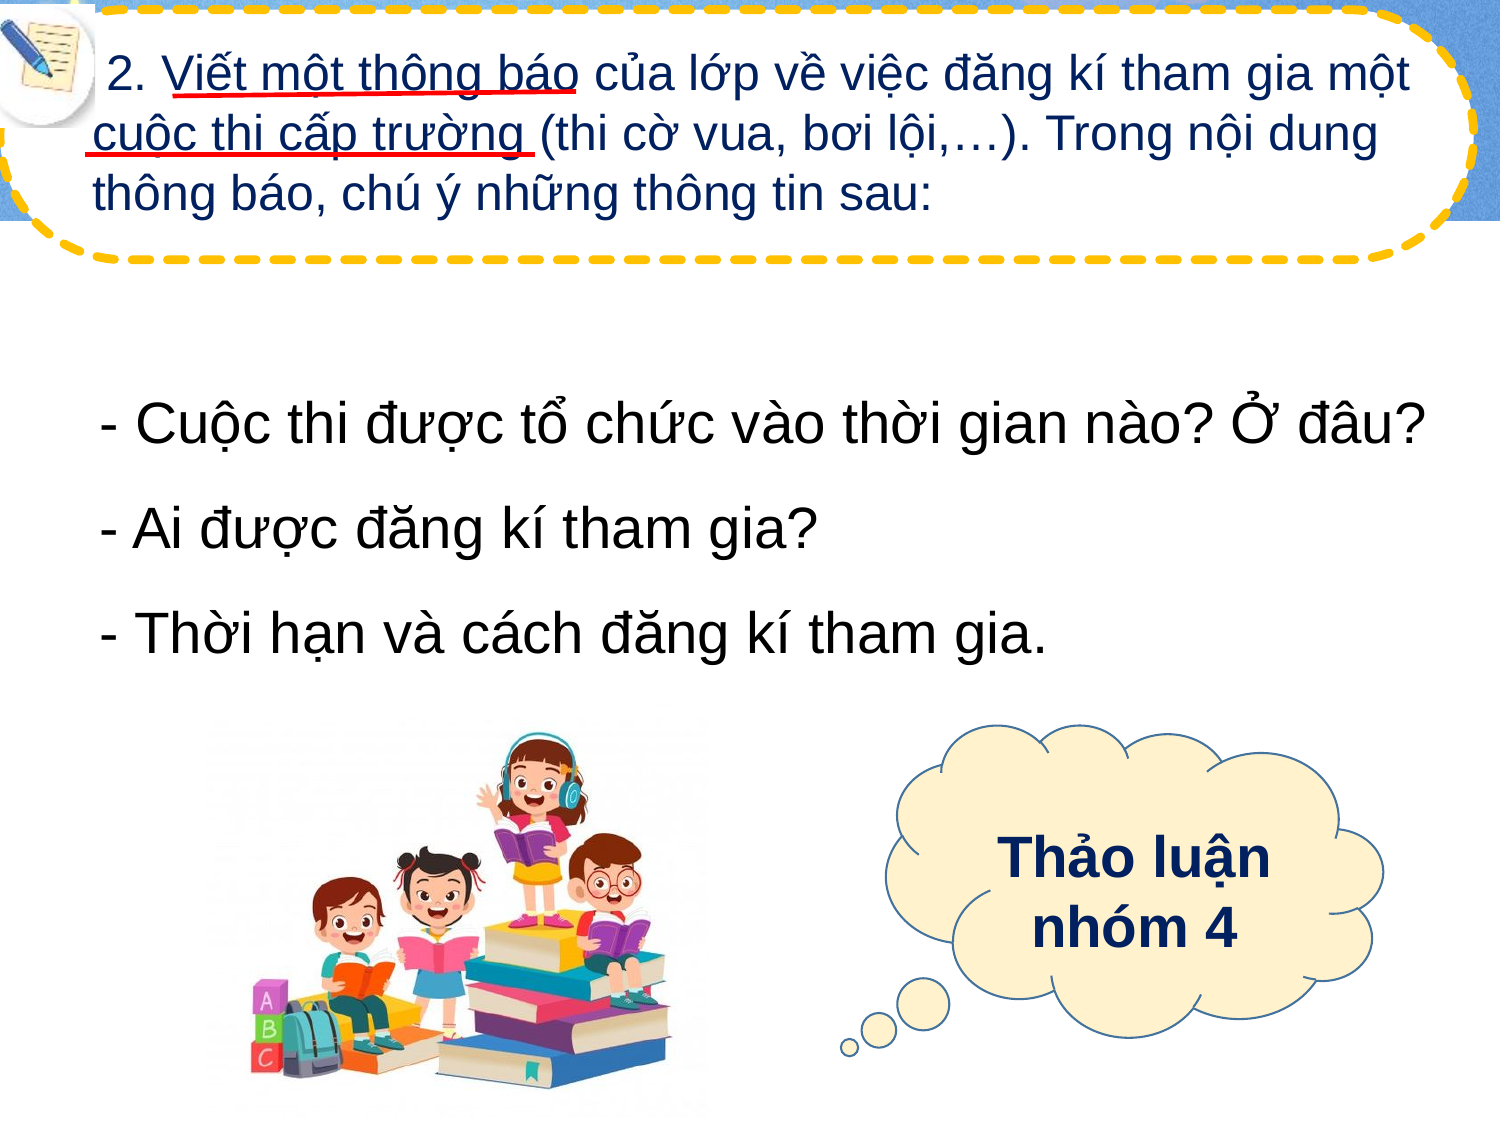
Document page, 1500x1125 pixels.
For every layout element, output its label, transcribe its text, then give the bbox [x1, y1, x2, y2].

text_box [172, 91, 576, 96]
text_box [886, 724, 1383, 1037]
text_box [105, 675, 708, 1118]
picture [0, 0, 1500, 221]
text_box - Cuộc thi được tổ chức vào thời gian nào? Ở đâu? - Ai được đăng kí tham gia? - Thời hạn và cách đăng kí tham gia. [84, 342, 1474, 673]
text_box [0, 9, 1474, 260]
